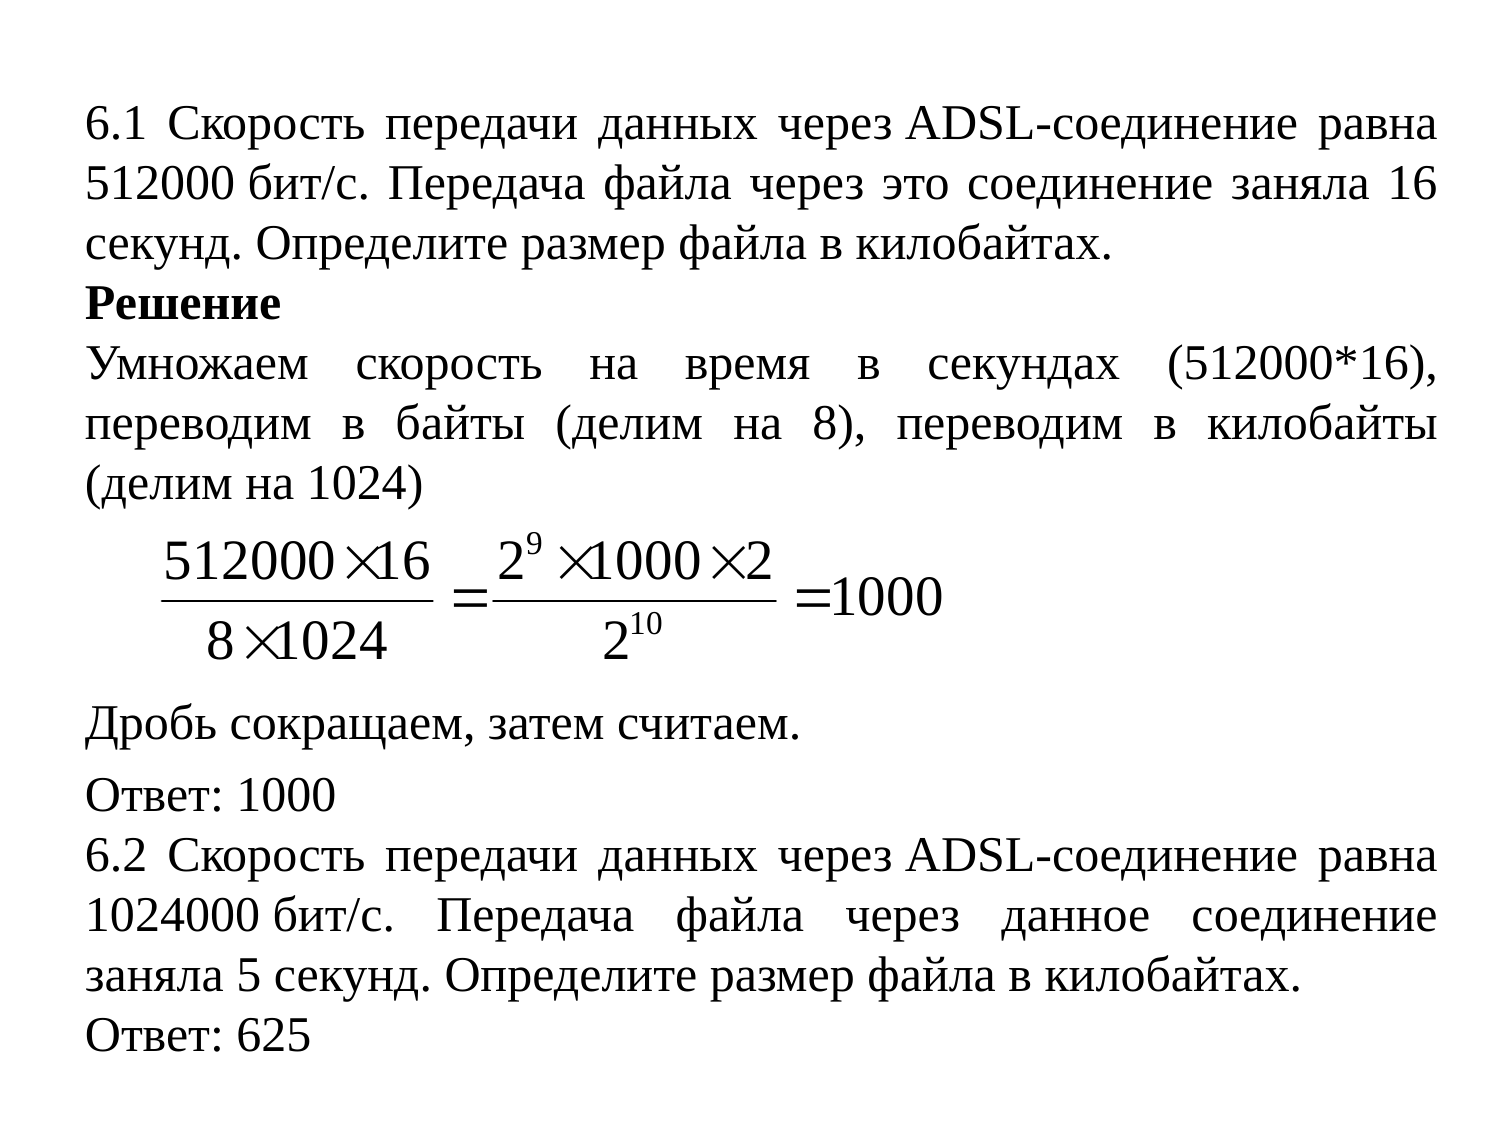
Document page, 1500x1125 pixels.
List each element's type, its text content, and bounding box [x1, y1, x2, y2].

text_box 6.1 Скорость передачи данных через ADSL-соединение равна 512000 бит/c. Передача файла через это соединение заняла 16 секунд. Определите размер файла в килобайтах. Решение Умножаем скорость на время в секундах (512000*16), переводим в байты (делим на 8), переводим в килобайты (делим на 1024) Дробь сокращаем, затем считаем. Ответ: 1000 6.2 Скорость передачи данных через ADSL-соединение равна 1024000 бит/c. Передача файла через данное соединение заняла 5 секунд. Определите размер файла в килобайтах. Ответ: 625 [70, 81, 1454, 1070]
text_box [152, 515, 952, 673]
